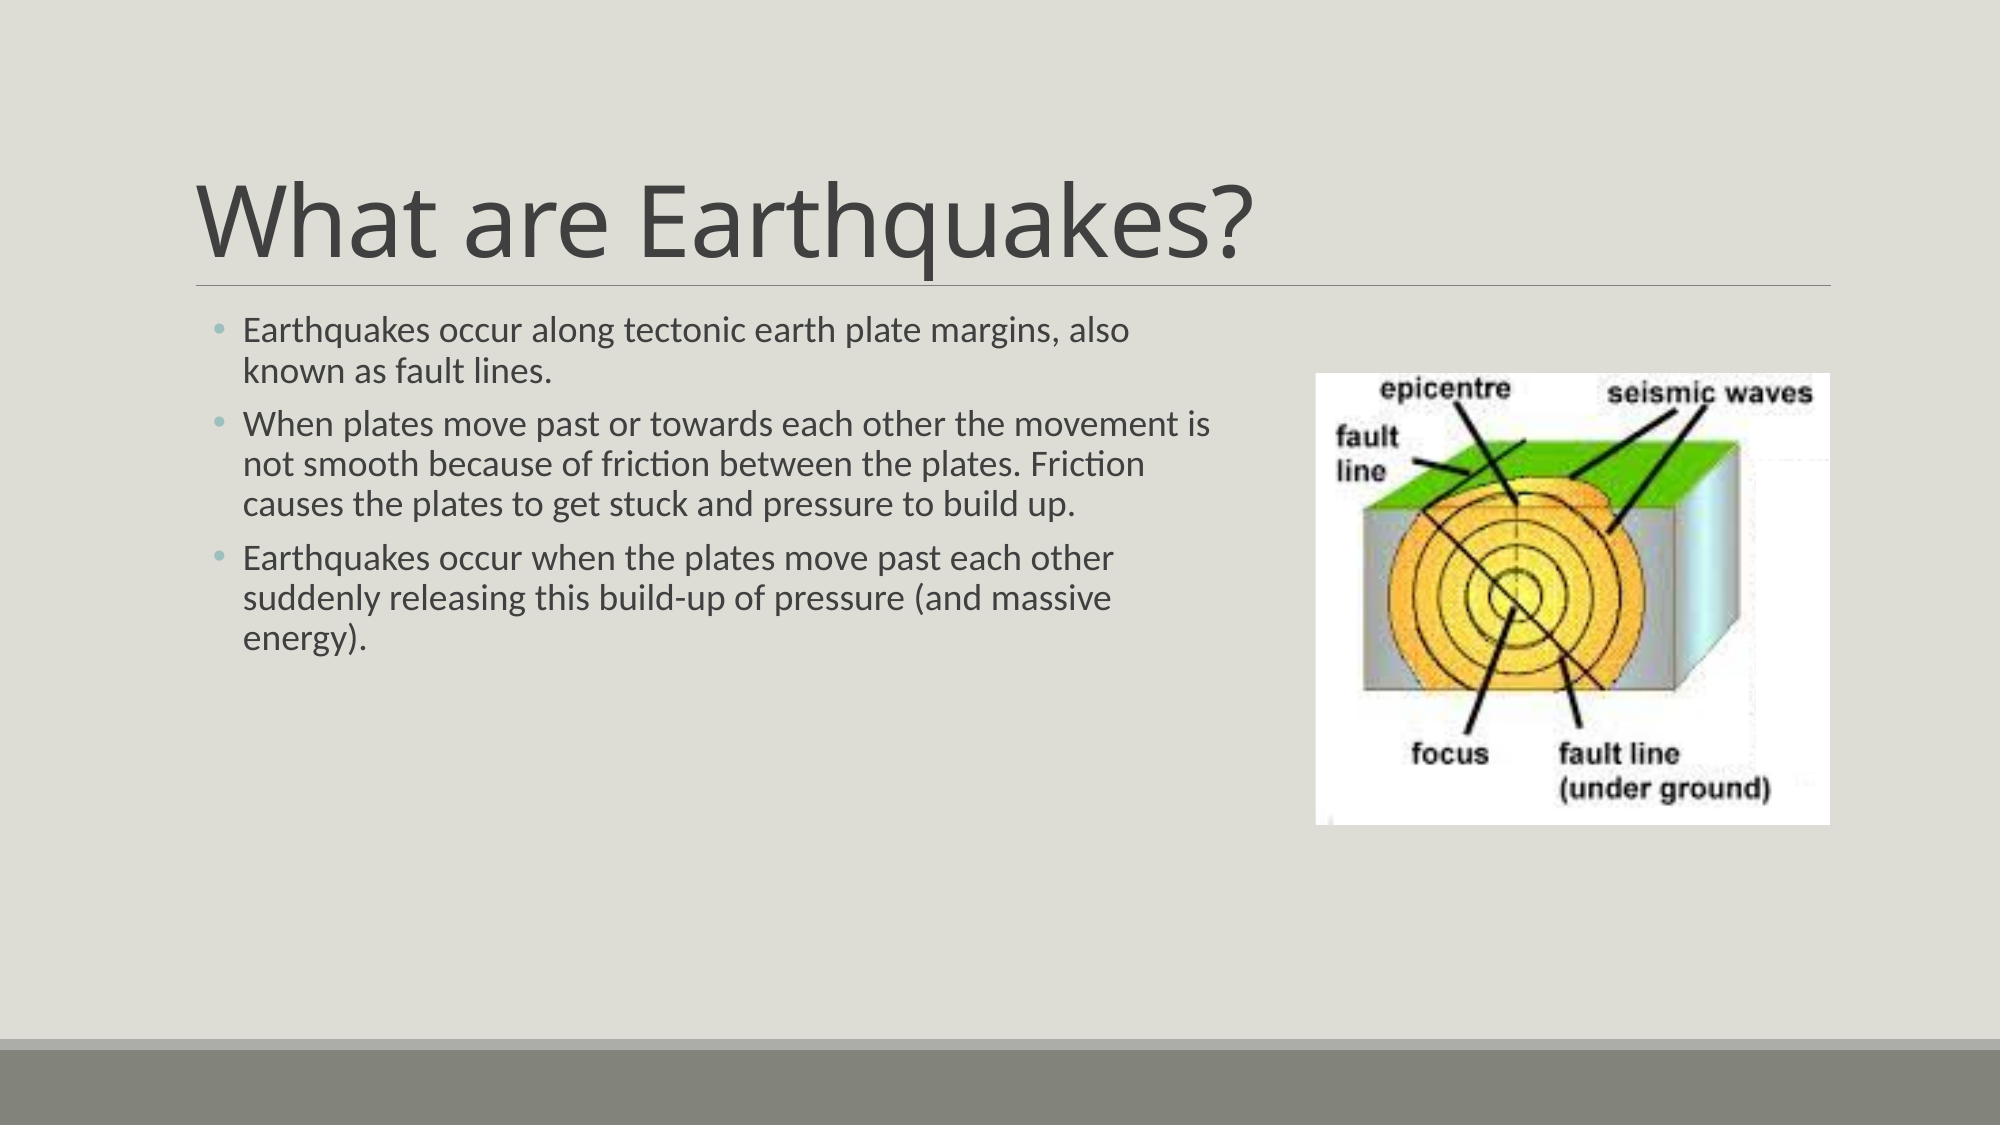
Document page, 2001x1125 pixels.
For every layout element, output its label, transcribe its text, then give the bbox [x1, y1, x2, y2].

list Earthquakes occur along tectonic earth plate margins, also known as fault lines. When plates move past or towards each other the movement is not smooth because of friction between the plates. Friction causes the plates to get stuck and pressure to build up. Earthquakes occur when the plates move past each other suddenly releasing this build-up of pressure (and massive energy). [180, 302, 1239, 963]
title What are Earthquakes? [180, 47, 1830, 285]
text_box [1315, 373, 1831, 825]
